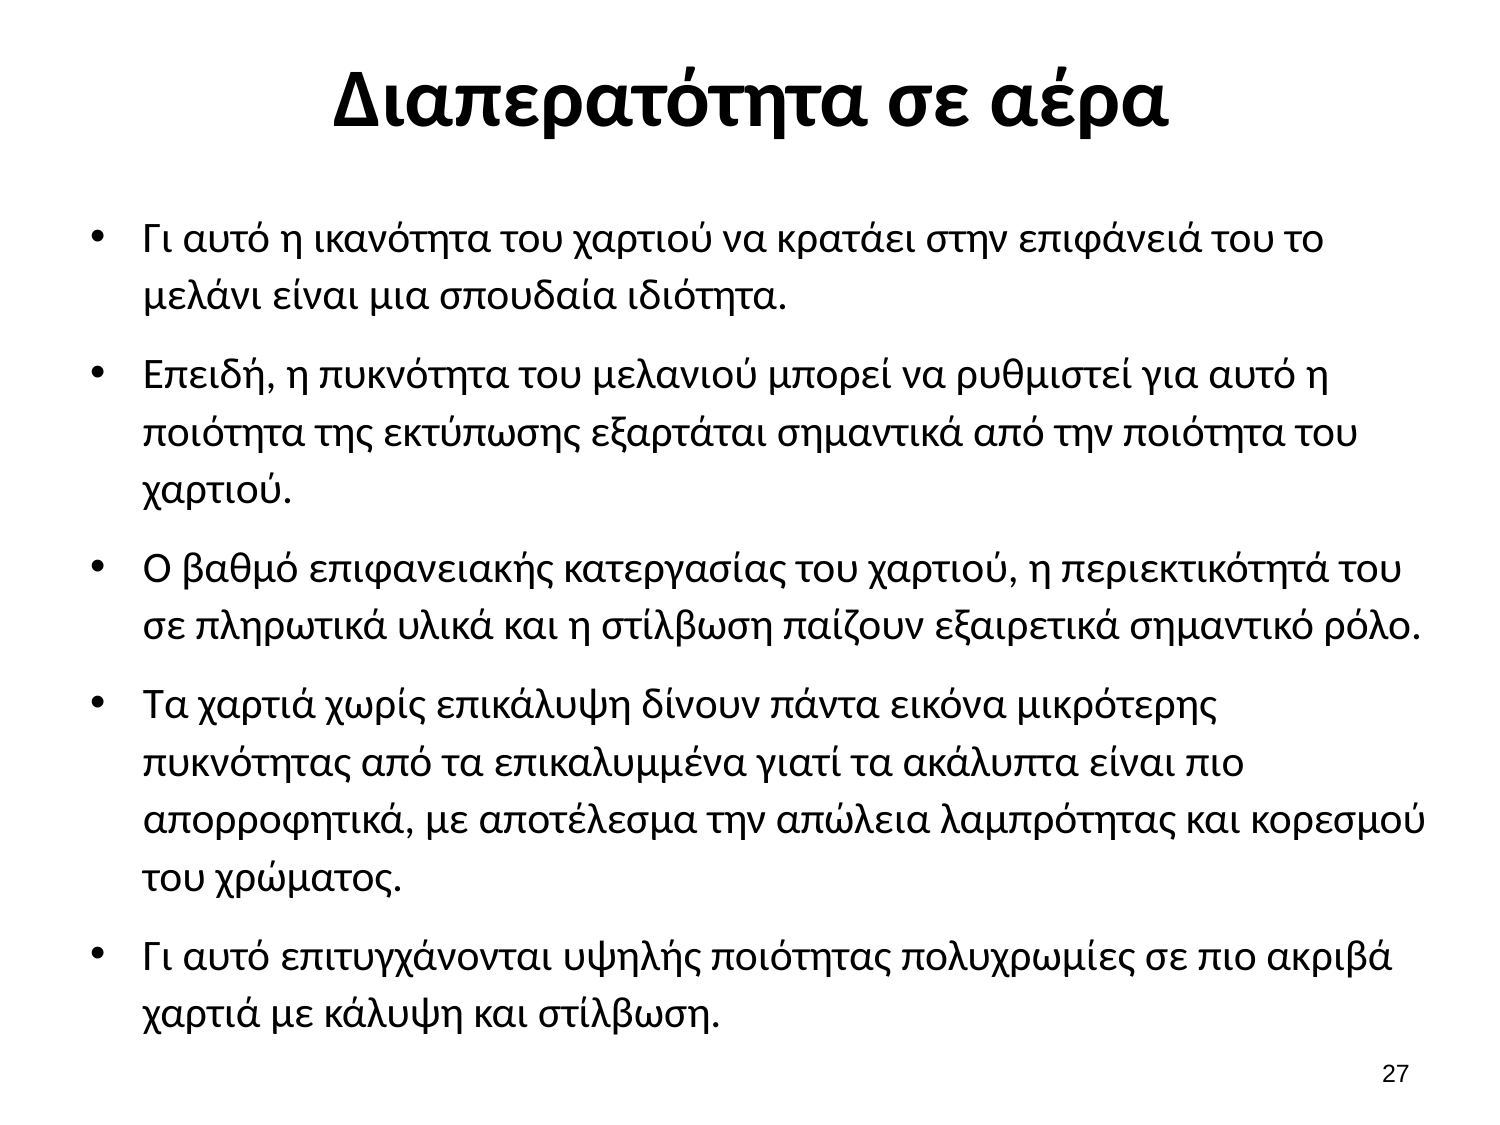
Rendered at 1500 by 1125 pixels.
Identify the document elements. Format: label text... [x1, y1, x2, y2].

title Διαπερατότητα σε αέρα [76, 19, 1427, 169]
list Γι αυτό η ικανότητα του χαρτιού να κρατάει στην επιφάνειά του το μελάνι είναι μια σπουδαία ιδιότητα. Επειδή, η πυκνότητα του μελανιού μπορεί να ρυθμιστεί για αυτό η ποιότητα της εκτύπωσης εξαρτάται σημαντικά από την ποιότητα του χαρτιού. Ο βαθμό επιφανειακής κατεργασίας του χαρτιού, η περιεκτικότητά του σε πληρωτικά υλικά και η στίλβωση παίζουν εξαιρετικά σημαντικό ρόλο. Τα χαρτιά χωρίς επικάλυψη δίνουν πάντα εικόνα μικρότερης πυκνότητας από τα επικαλυμμένα γιατί τα ακάλυπτα είναι πιο απορροφητικά, με αποτέλεσμα την απώλεια λαμπρότητας και κορεσμού του χρώματος. Γι αυτό επιτυγχάνονται υψηλής ποιότητας πολυχρωμίες σε πιο ακριβά χαρτιά με κάλυψη και στίλβωση. [75, 196, 1447, 1106]
